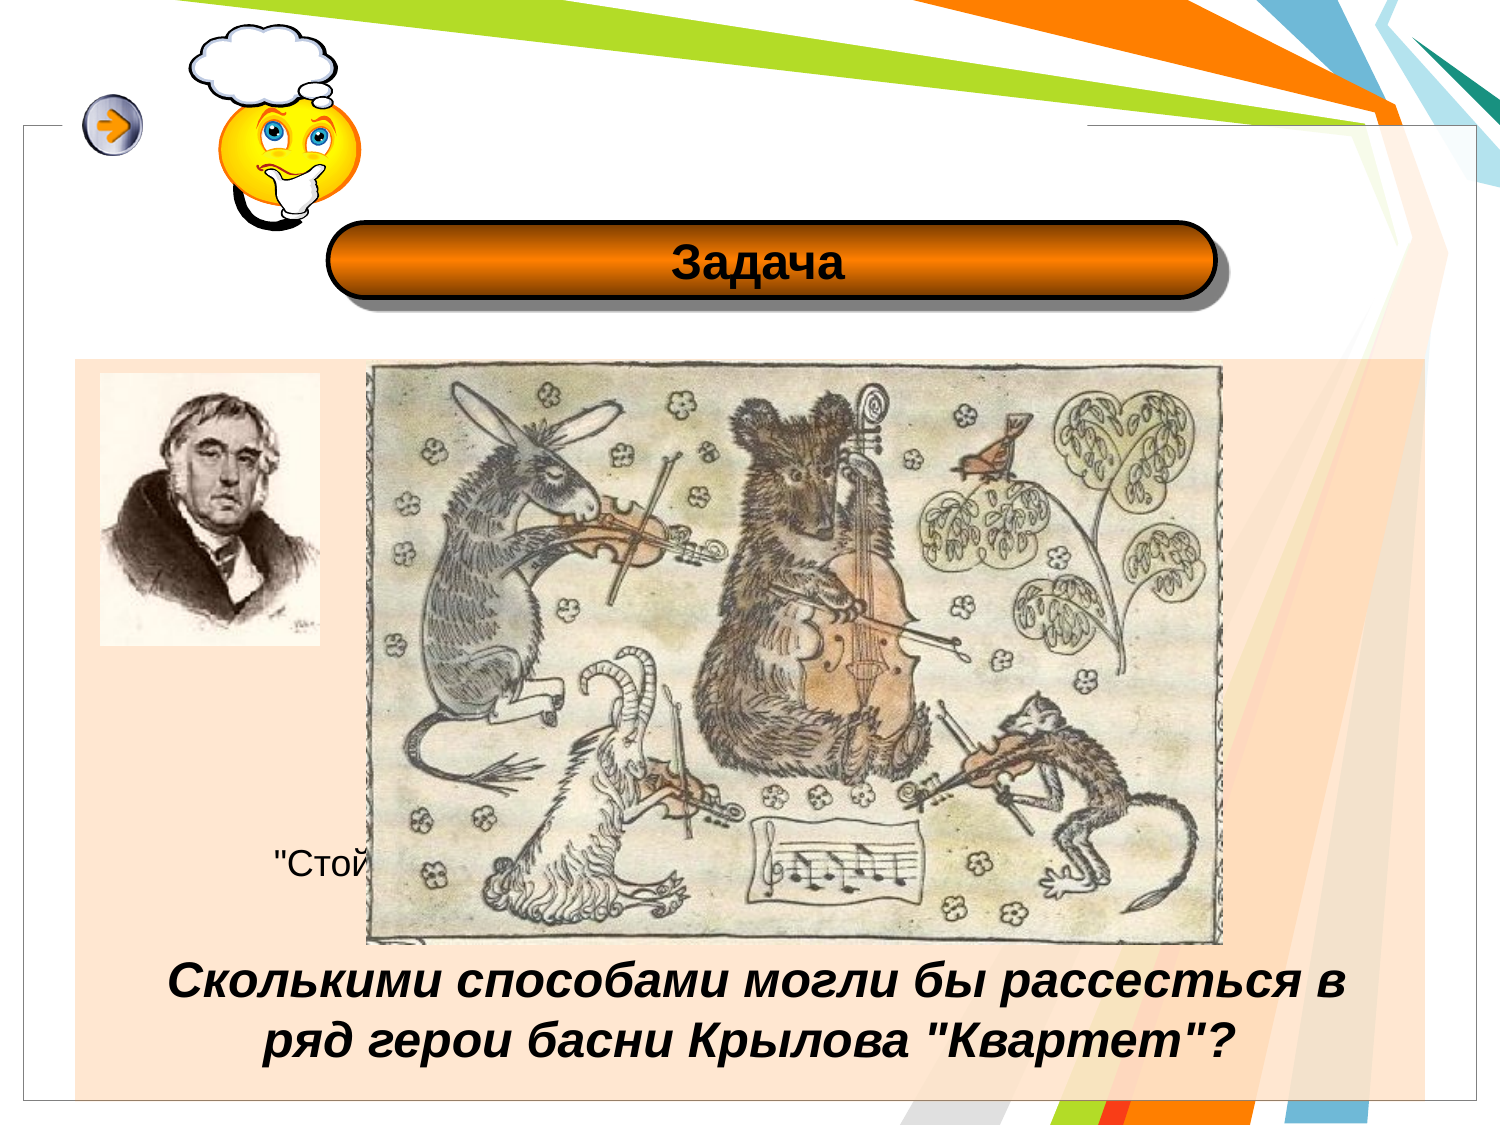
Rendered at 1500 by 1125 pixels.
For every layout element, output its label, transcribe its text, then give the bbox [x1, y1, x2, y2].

picture [365, 359, 1223, 945]
picture [82, 94, 143, 156]
text_box Задача [327, 222, 1216, 298]
picture [100, 373, 320, 646]
picture [187, 23, 363, 232]
text_box Сколькими способами могли бы рассесться в ряд герои басни Крылова "Квартет"? [105, 940, 1409, 1076]
list Проказница-Мартышка, Осел, Козел, Да косолапый Мишка Затеяли сыграть Квартет. Достали нот, баса, альта, две скрипки И сели на лужок под липки, - Пленять своим искусством свет. Ударили в смычки, дерут, а толку нет. "Стой, братцы, стой! — кричит Мартышка. - Погодите! Как музыке идти? Ведь вы не так сидите… [75, 359, 1425, 1102]
